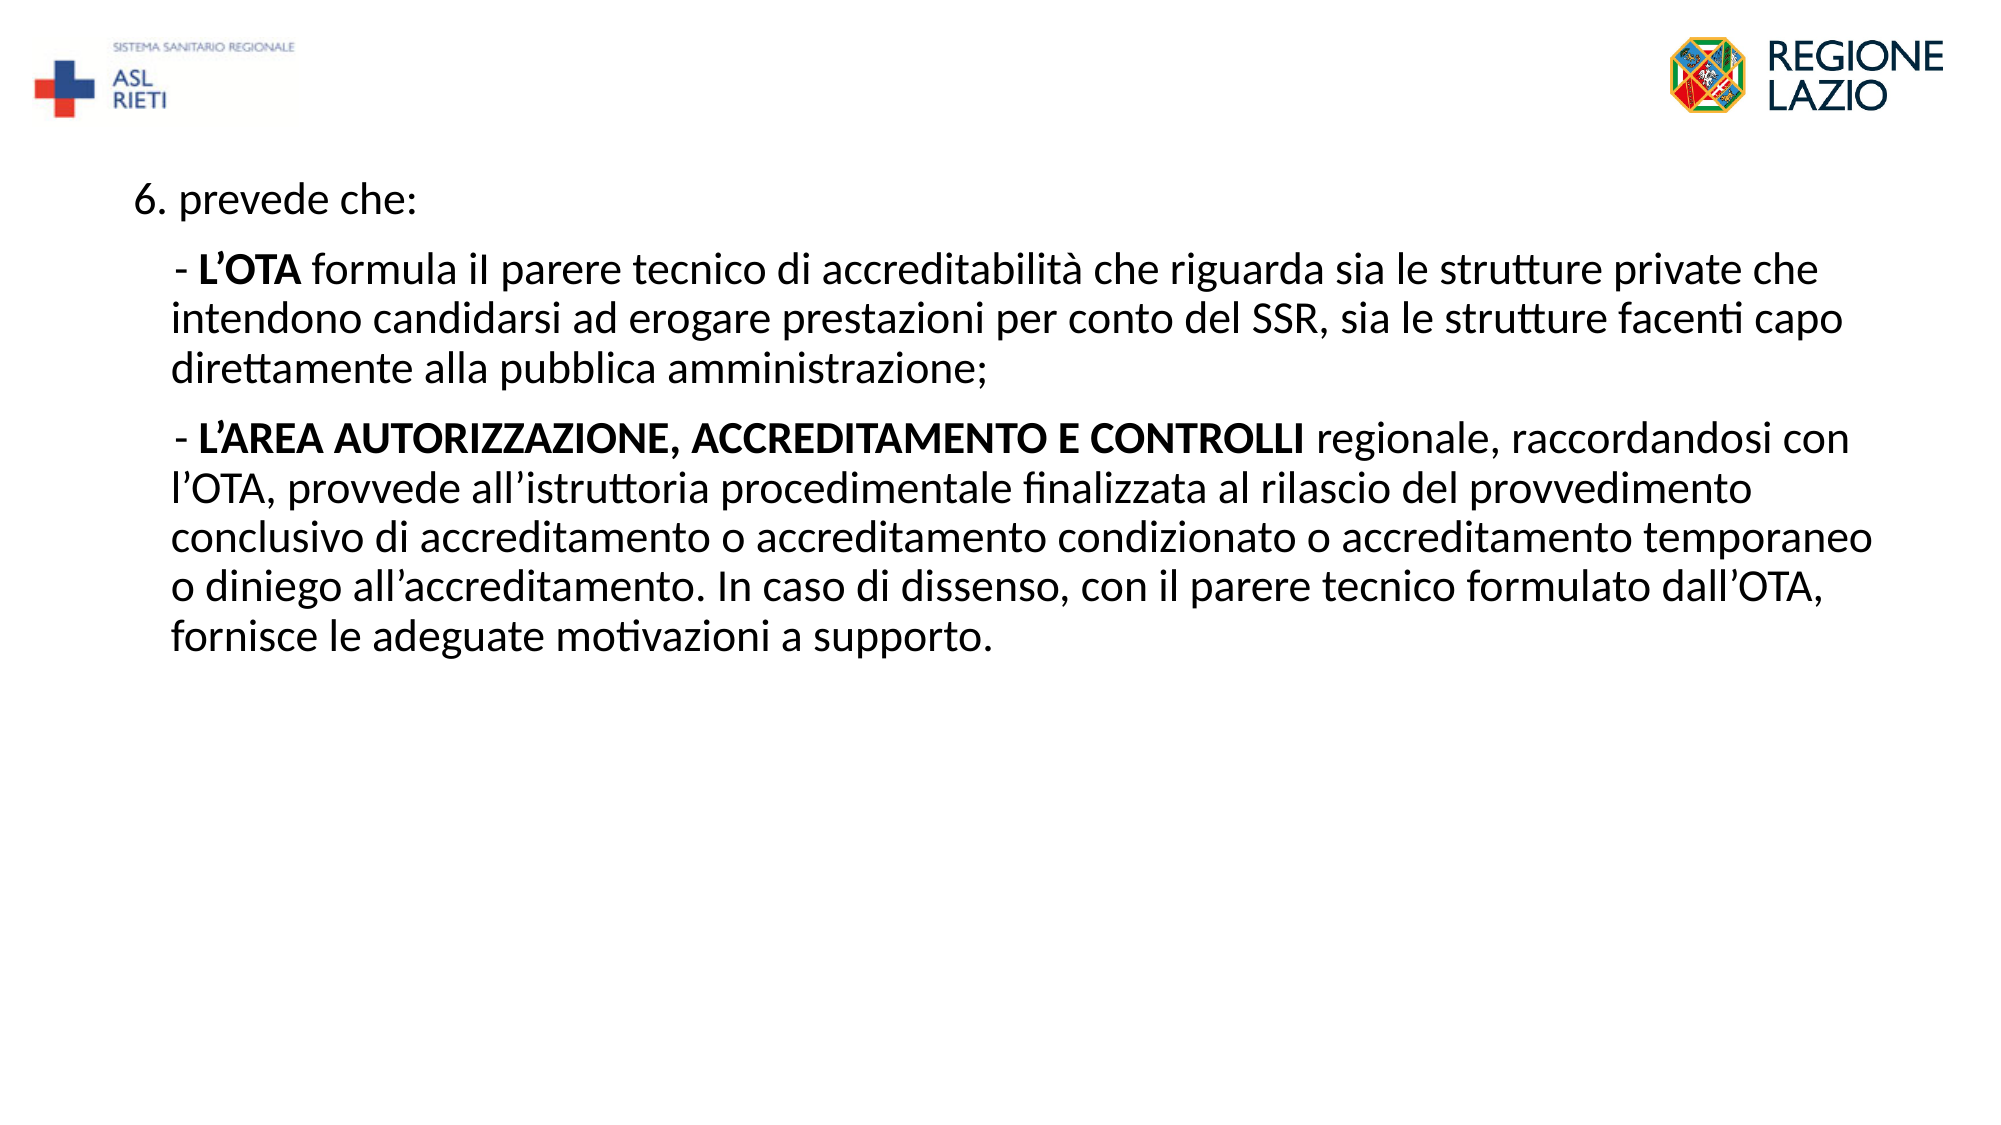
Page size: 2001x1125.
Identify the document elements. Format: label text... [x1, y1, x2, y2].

list 6. prevede che: - L’OTA formula iI parere tecnico di accreditabilità che riguarda sia le strutture private che intendono candidarsi ad erogare prestazioni per conto del SSR, sia le strutture facenti capo direttamente alla pubblica amministrazione; - L’AREA AUTORIZZAZIONE, ACCREDITAMENTO E CONTROLLI regionale, raccordandosi con l’OTA, provvede all’istruttoria procedimentale finalizzata al rilascio del provvedimento conclusivo di accreditamento o accreditamento condizionato o accreditamento temporaneo o diniego all’accreditamento. In caso di dissenso, con il parere tecnico formulato dall’OTA, fornisce le adeguate motivazioni a supporto. [118, 167, 1904, 881]
picture [1670, 37, 1943, 113]
picture [32, 37, 299, 127]
